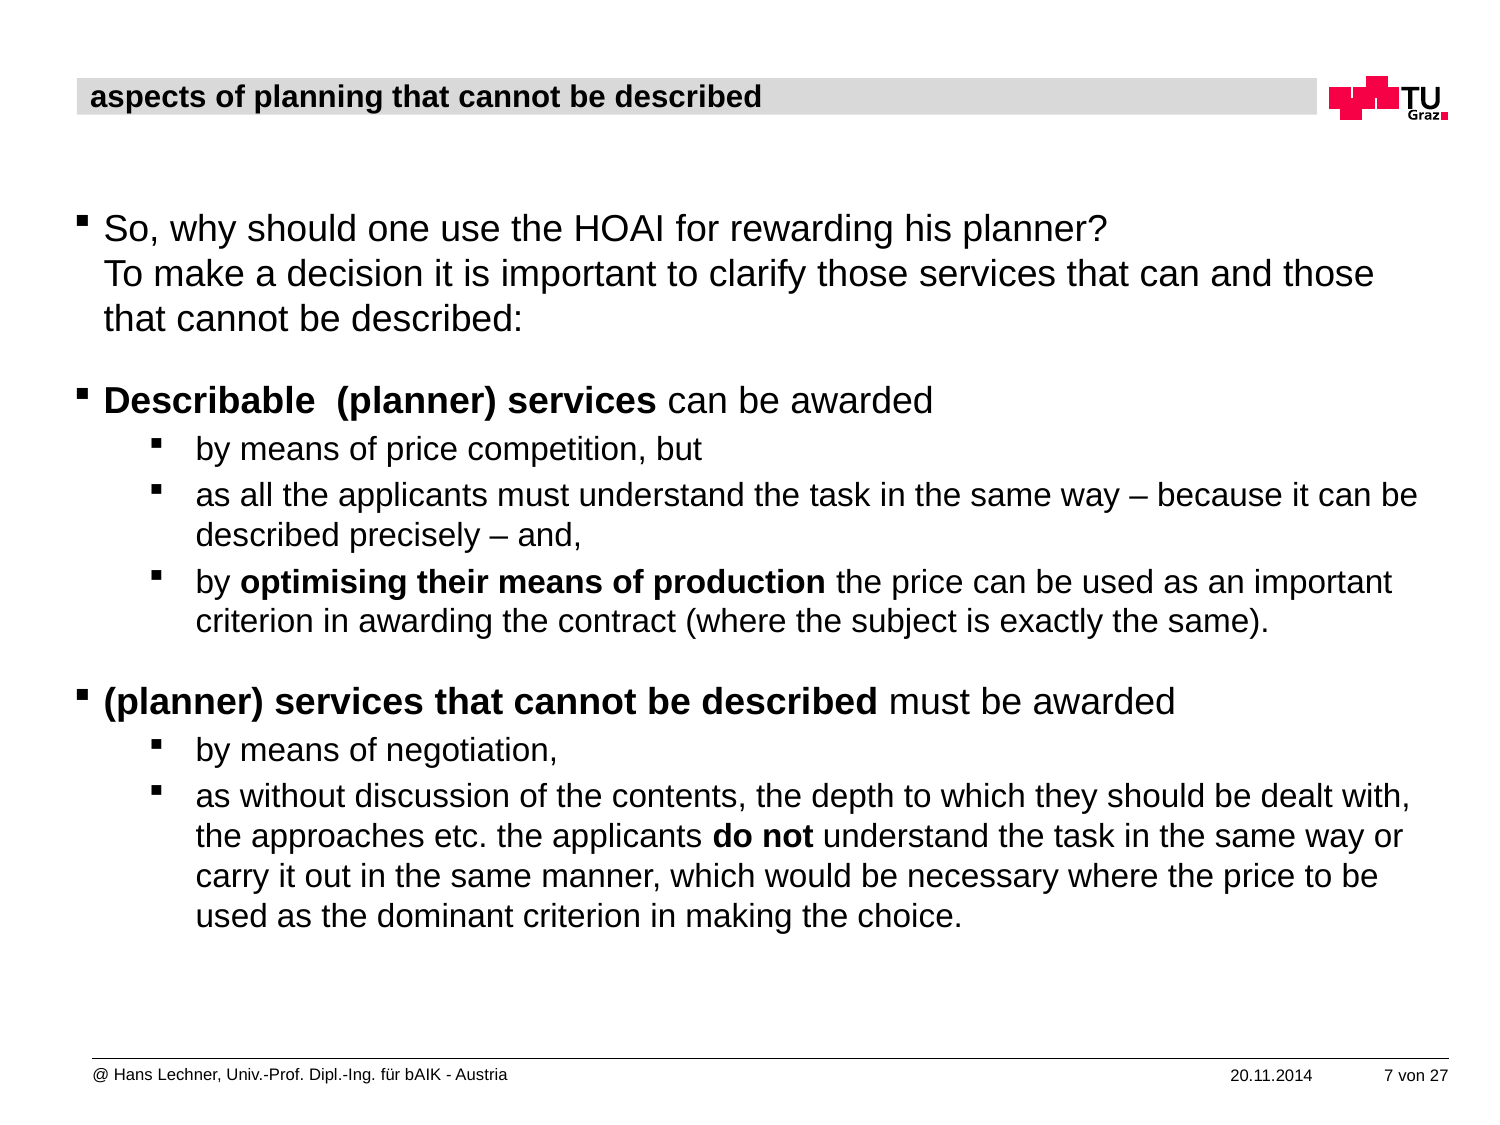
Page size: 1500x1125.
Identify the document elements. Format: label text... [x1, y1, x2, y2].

title aspects of planning that cannot be described [75, 78, 1317, 113]
text_box So, why should one use the HOAI for rewarding his planner? To make a decision it is important to clarify those services that can and those that cannot be described: Describable (planner) services can be awarded by means of price competition, but as all the applicants must understand the task in the same way – because it can be described precisely – and, by optimising their means of production the price can be used as an important criterion in awarding the contract (where the subject is exactly the same). (planner) services that cannot be described must be awarded by means of negotiation, as without discussion of the contents, the depth to which they should be dealt with, the approaches etc. the applicants do not understand the task in the same way or carry it out in the same manner, which would be necessary where the price to be used as the dominant criterion in making the choice. [59, 196, 1454, 1101]
